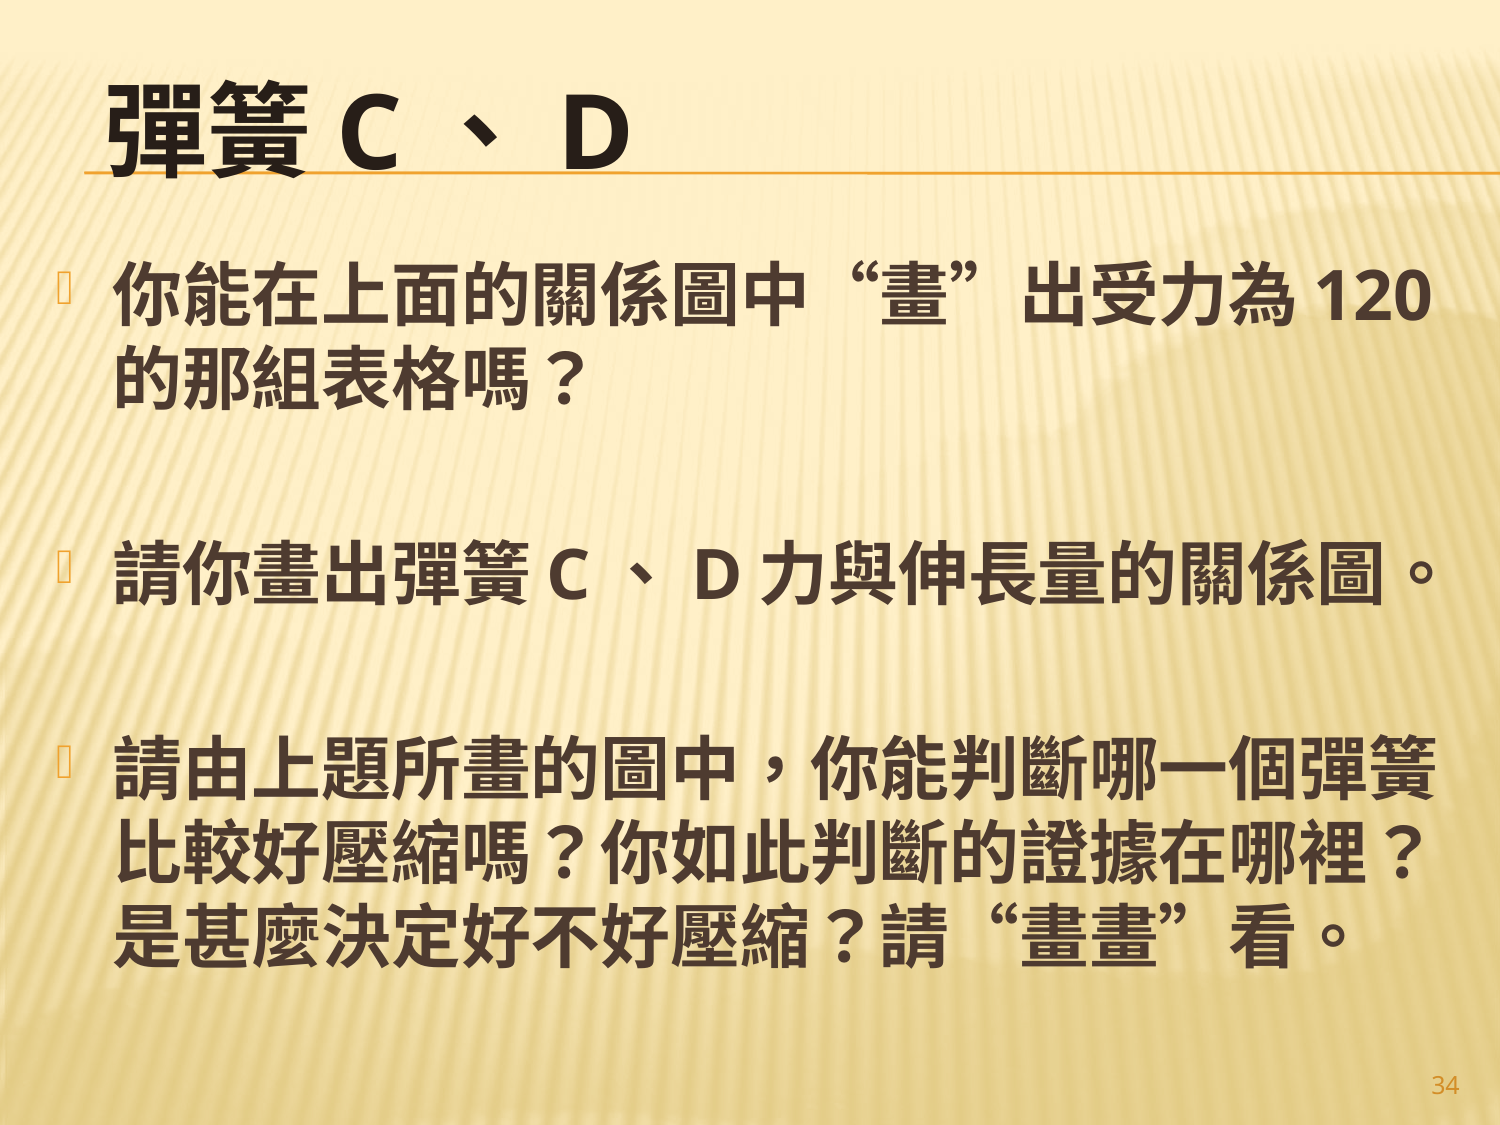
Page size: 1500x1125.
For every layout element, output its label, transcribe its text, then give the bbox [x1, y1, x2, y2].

slide_number 34 [1350, 1061, 1475, 1103]
list 你能在上面的關係圖中“畫”出受力為120的那組表格嗎？ 請你畫出彈簧C、D力與伸長量的關係圖。 請由上題所畫的圖中，你能判斷哪一個彈簧比較好壓縮嗎？你如此判斷的證據在哪裡？是甚麼決定好不好壓縮？請“畫畫”看。 [41, 243, 1467, 1059]
title 彈簧C、D [88, 58, 1475, 197]
